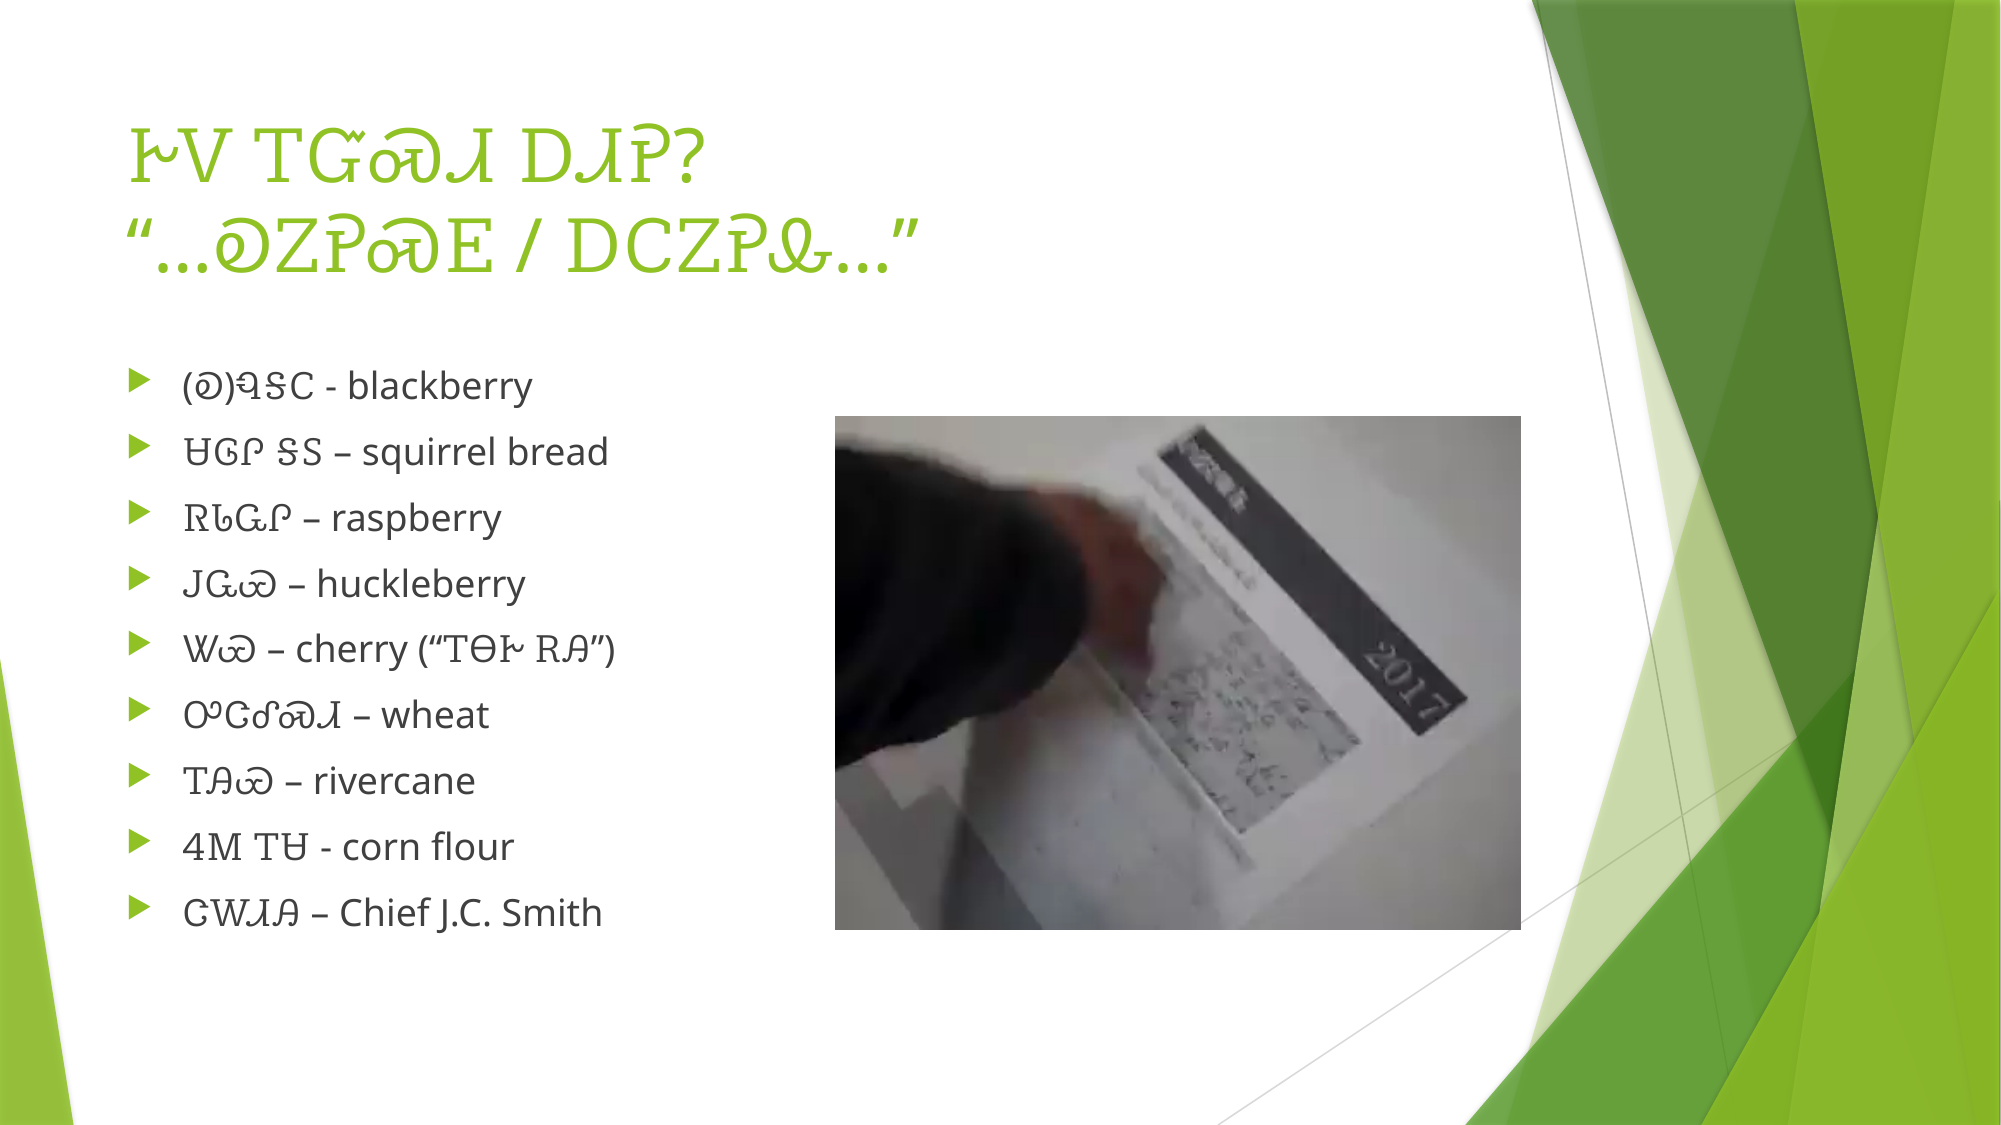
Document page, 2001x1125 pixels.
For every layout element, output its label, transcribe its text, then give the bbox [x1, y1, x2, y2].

title ᎨᏙ ᎢᏳᏍᏗ ᎠᏗᎮ? “…ᎧᏃᎮᏍᎬ / ᎠᏟᏃᎮᎲ…” [111, 99, 1522, 317]
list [834, 414, 1522, 931]
list (Ꭷ)ᏄᎦᏟ - blackberry ᏌᎶᎵ ᎦᏚ – squirrel bread ᏒᏓᏩᎵ – raspberry ᎫᏩᏯ – huckleberry ᏔᏯ – cherry (“ᎢᎾᎨ ᎡᎯ”) ᎤᏣᎴᏍᏗ – wheat ᎢᎯᏯ – rivercane ᏎᎷ ᎢᏌ - corn flour ᏣᎳᏗᎯ – Chief J.C. Smith [111, 354, 798, 992]
